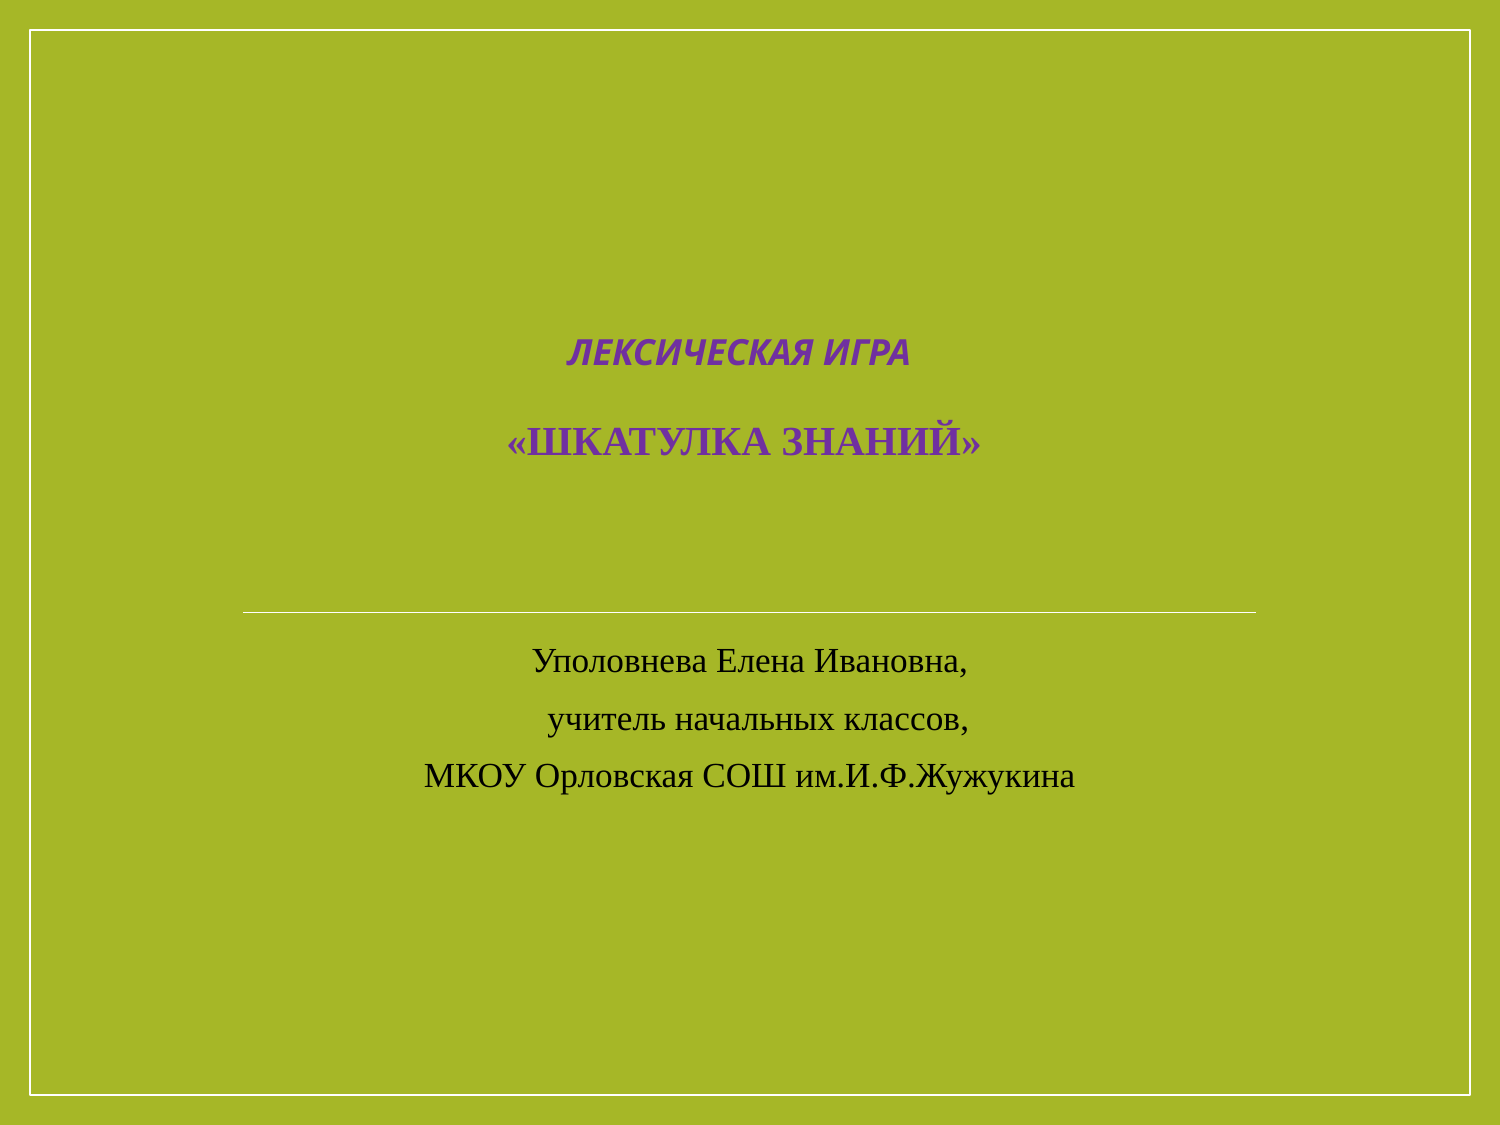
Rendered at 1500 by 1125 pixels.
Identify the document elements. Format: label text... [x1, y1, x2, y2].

title лексическая игра «Шкатулка знаний» [100, 113, 1388, 563]
subtitle Уполовнева Елена Ивановна, учитель начальных классов, МКОУ Орловская СОШ им.И.Ф.Жужукина [210, 634, 1289, 863]
